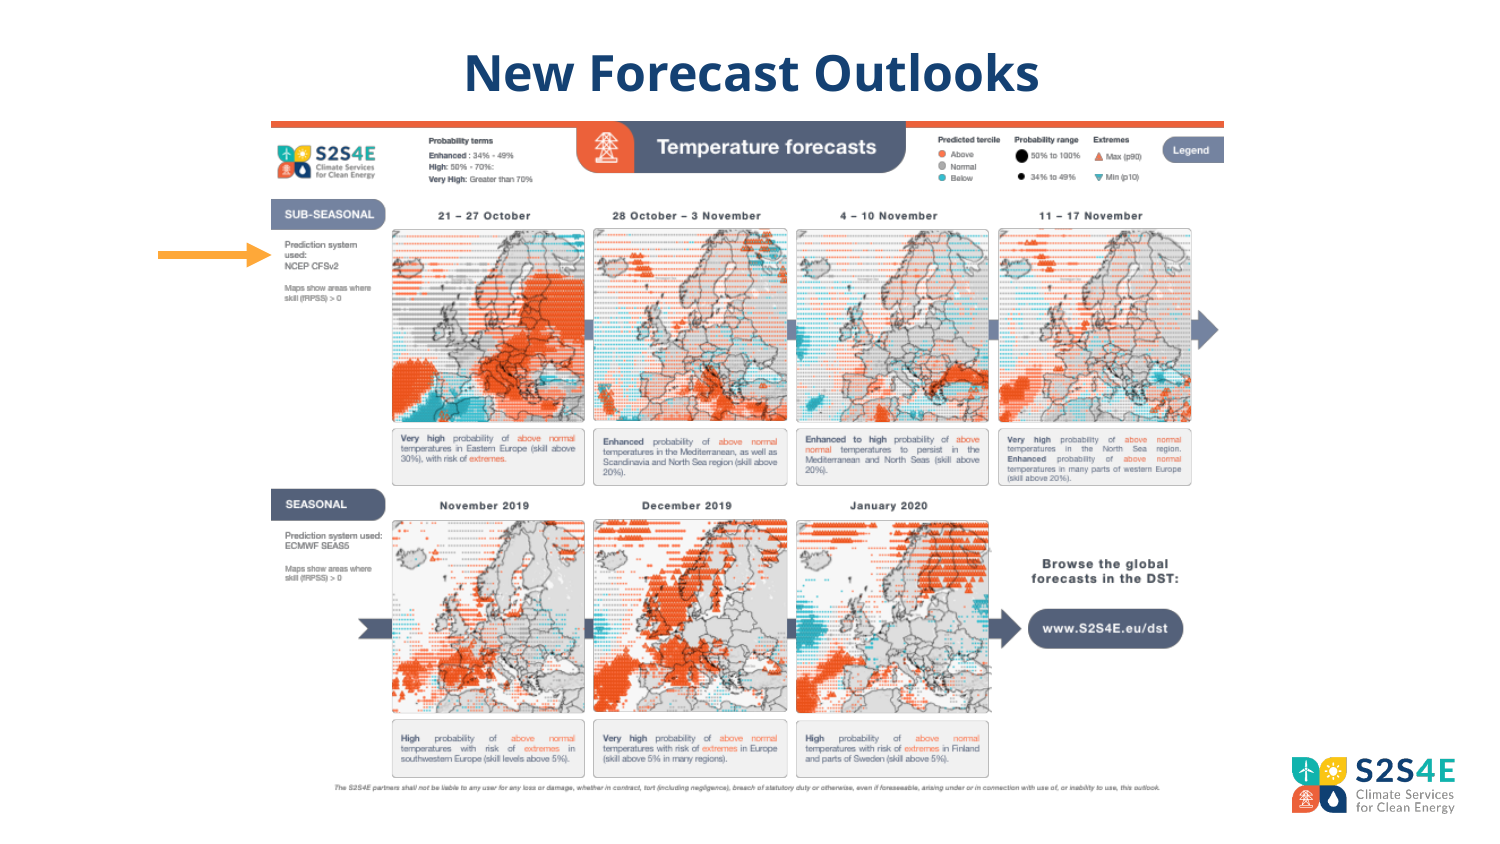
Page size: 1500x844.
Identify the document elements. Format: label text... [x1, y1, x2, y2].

title New Forecast Outlooks [104, 26, 1399, 78]
picture [270, 121, 1224, 799]
picture [1292, 754, 1458, 815]
